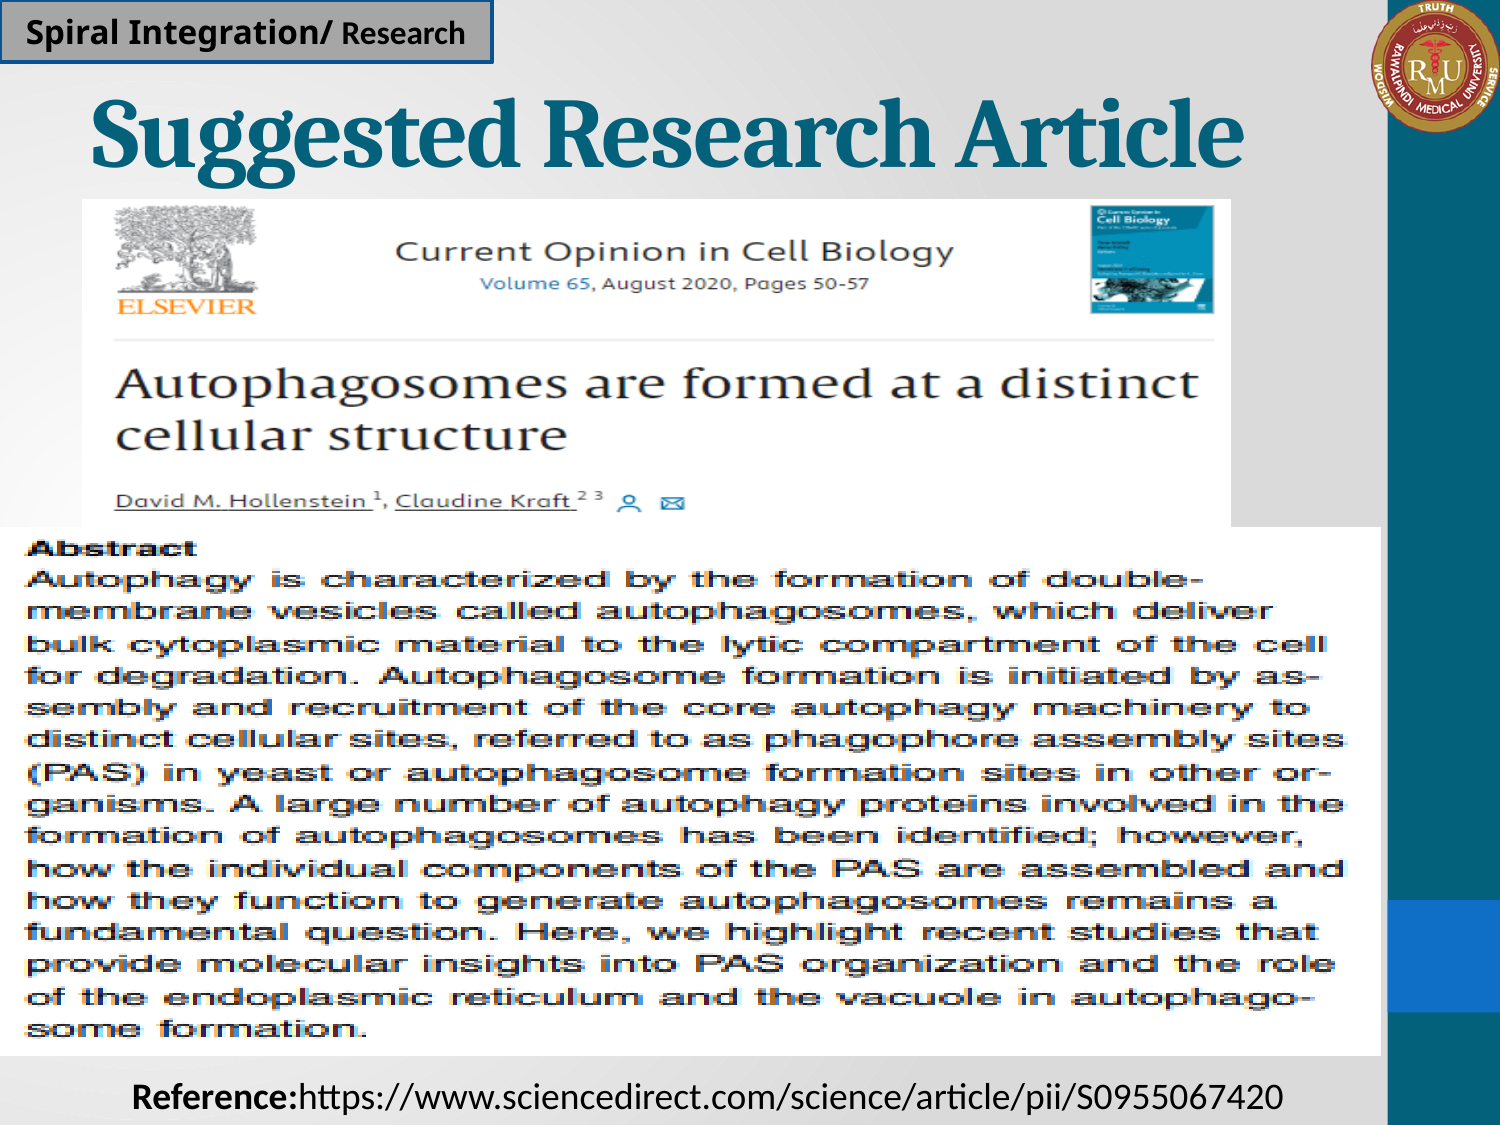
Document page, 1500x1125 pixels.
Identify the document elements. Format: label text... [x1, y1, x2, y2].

title Suggested Research Article [77, 33, 1328, 222]
picture [1370, 0, 1500, 133]
text_box Spiral Integration/ Research [0, 0, 494, 64]
picture [0, 198, 1381, 1057]
text_box Reference:https://www.sciencedirect.com/science/article/pii/S0955067420 [117, 1064, 1413, 1125]
